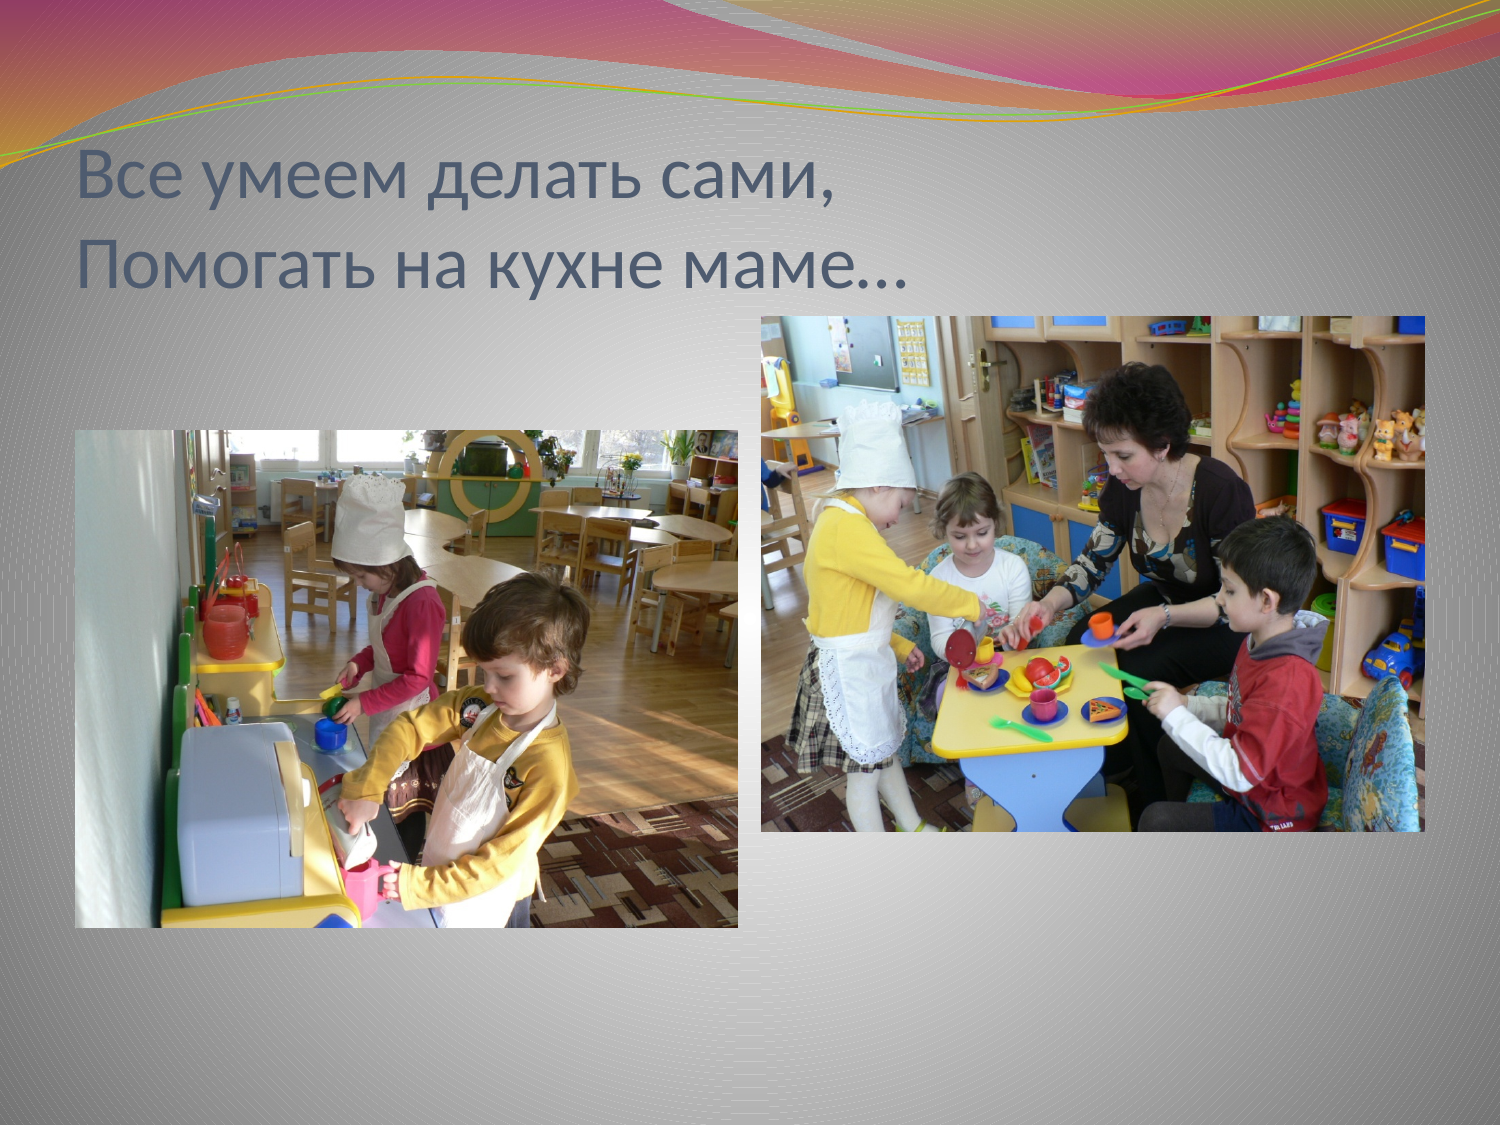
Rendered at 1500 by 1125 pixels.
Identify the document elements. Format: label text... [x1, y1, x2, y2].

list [74, 430, 738, 928]
title Все умеем делать сами, Помогать на кухне маме… [74, 115, 1426, 304]
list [761, 316, 1425, 833]
